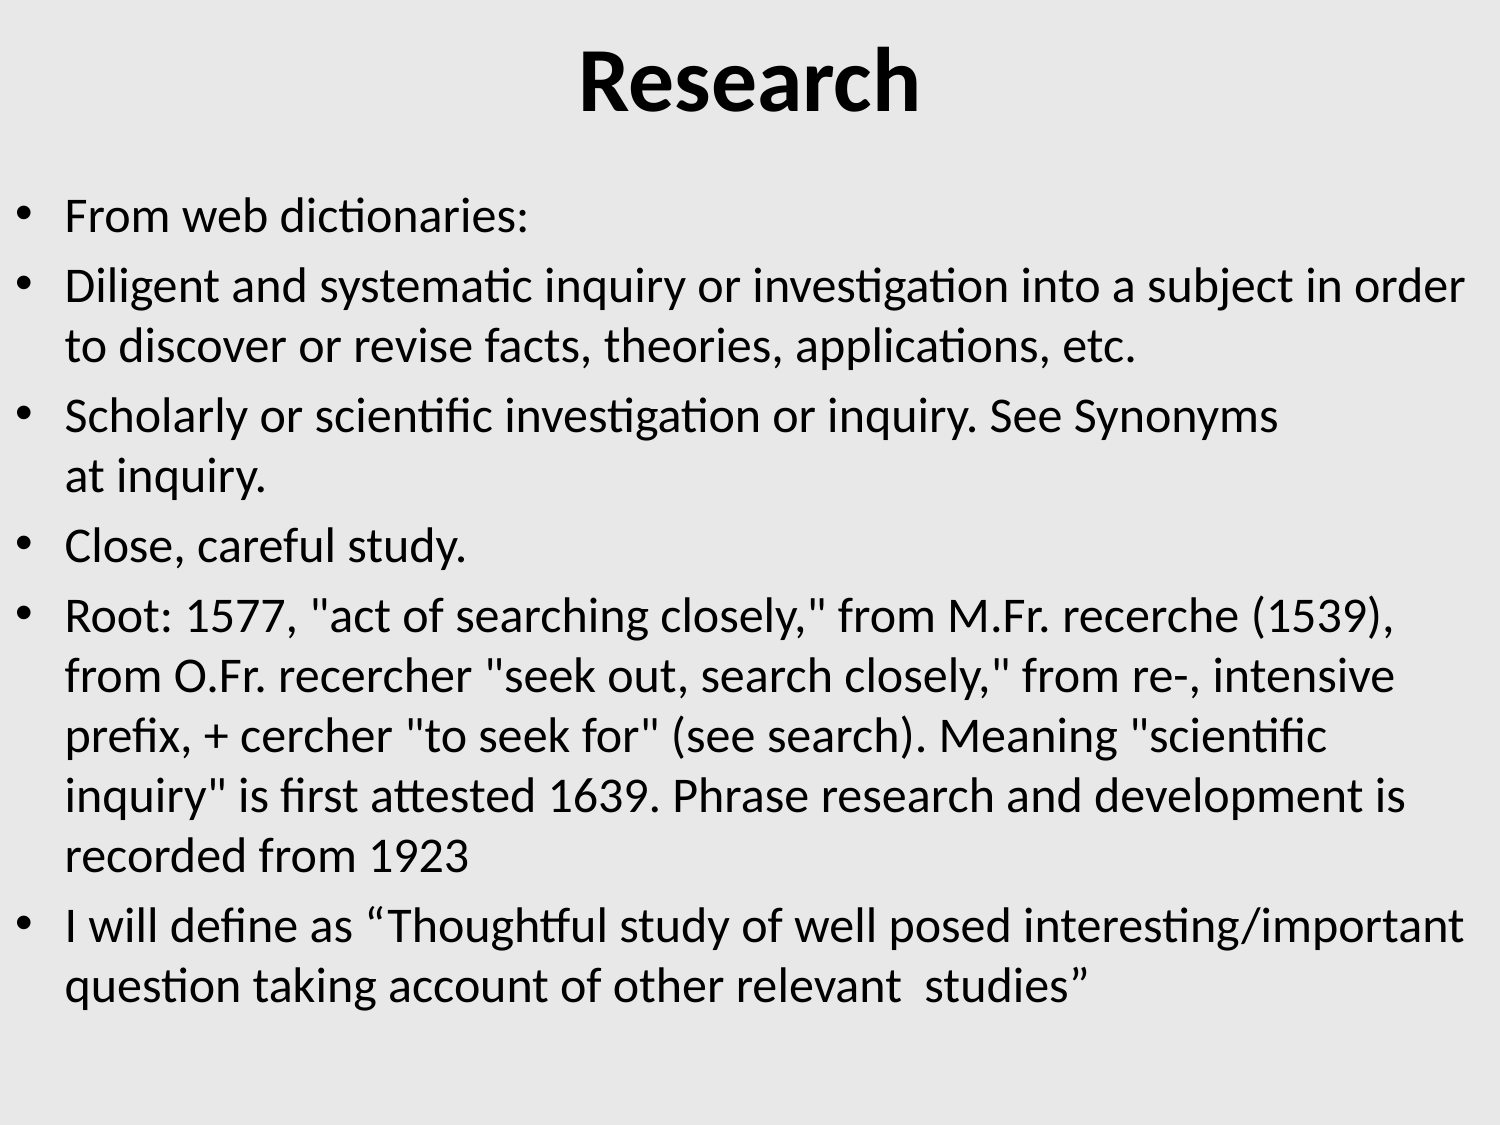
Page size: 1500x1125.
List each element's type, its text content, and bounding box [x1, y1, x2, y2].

list From web dictionaries: Diligent and systematic inquiry or investigation into a subject in order to discover or revise facts, theories, applications, etc. Scholarly or scientific investigation or inquiry. See Synonyms at inquiry. Close, careful study. Root: 1577, "act of searching closely," from M.Fr. recerche (1539), from O.Fr. recercher "seek out, search closely," from re-, intensive prefix, + cercher "to seek for" (see search). Meaning "scientific inquiry" is first attested 1639. Phrase research and development is recorded from 1923 I will define as “Thoughtful study of well posed interesting/important question taking account of other relevant studies” [0, 174, 1500, 1088]
title Research [75, 0, 1425, 150]
